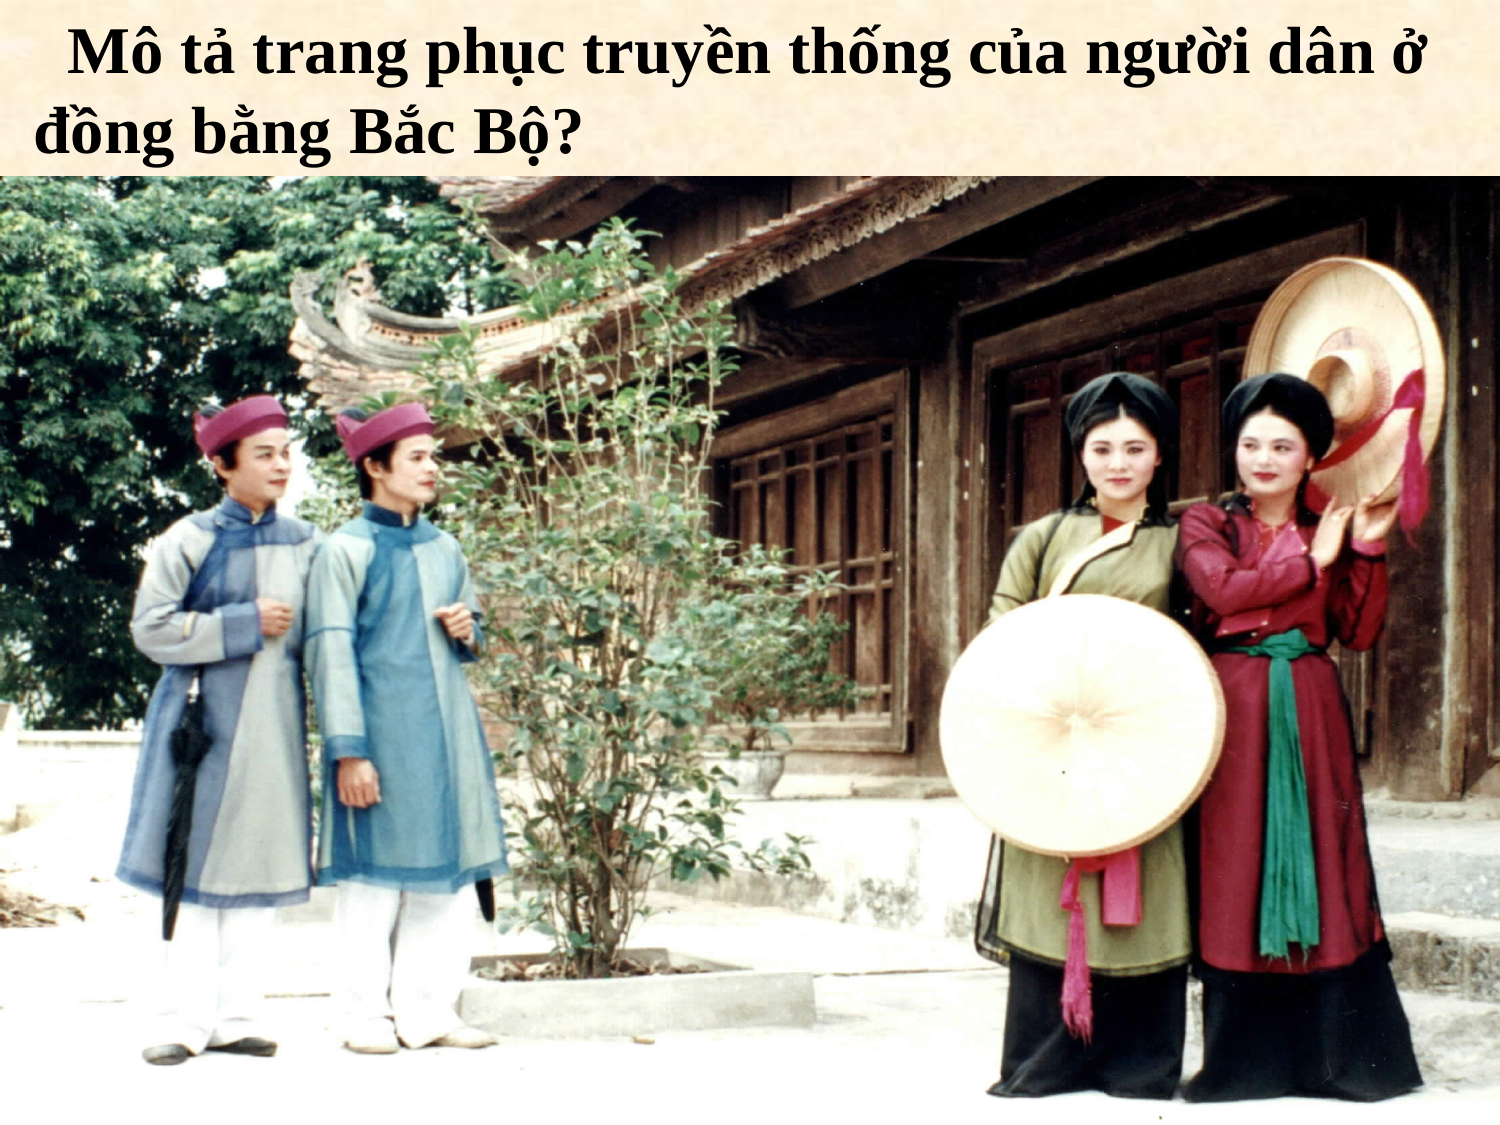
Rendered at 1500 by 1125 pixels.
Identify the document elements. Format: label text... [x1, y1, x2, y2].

picture [0, 0, 1500, 176]
text_box Mô tả trang phục truyền thống của người dân ở đồng bằng Bắc Bộ? [19, 0, 1500, 175]
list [0, 176, 1500, 1125]
